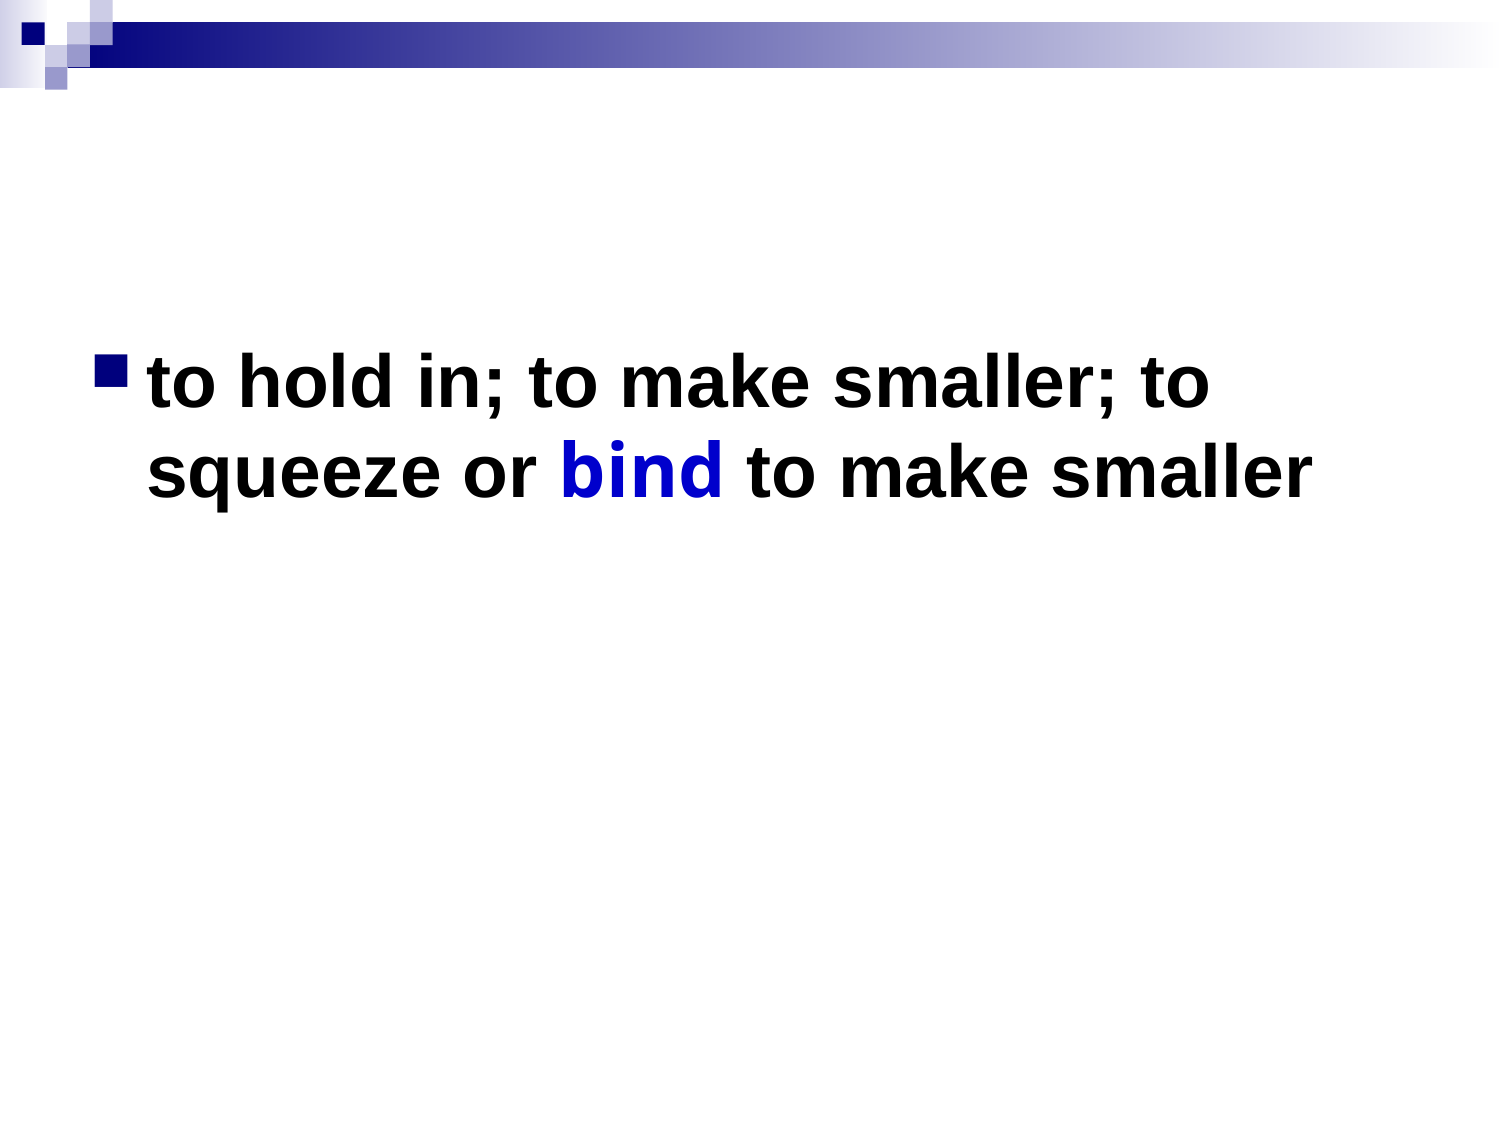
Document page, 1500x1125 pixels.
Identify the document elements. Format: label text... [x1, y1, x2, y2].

list to hold in; to make smaller; to squeeze or bind to make smaller [75, 324, 1425, 963]
